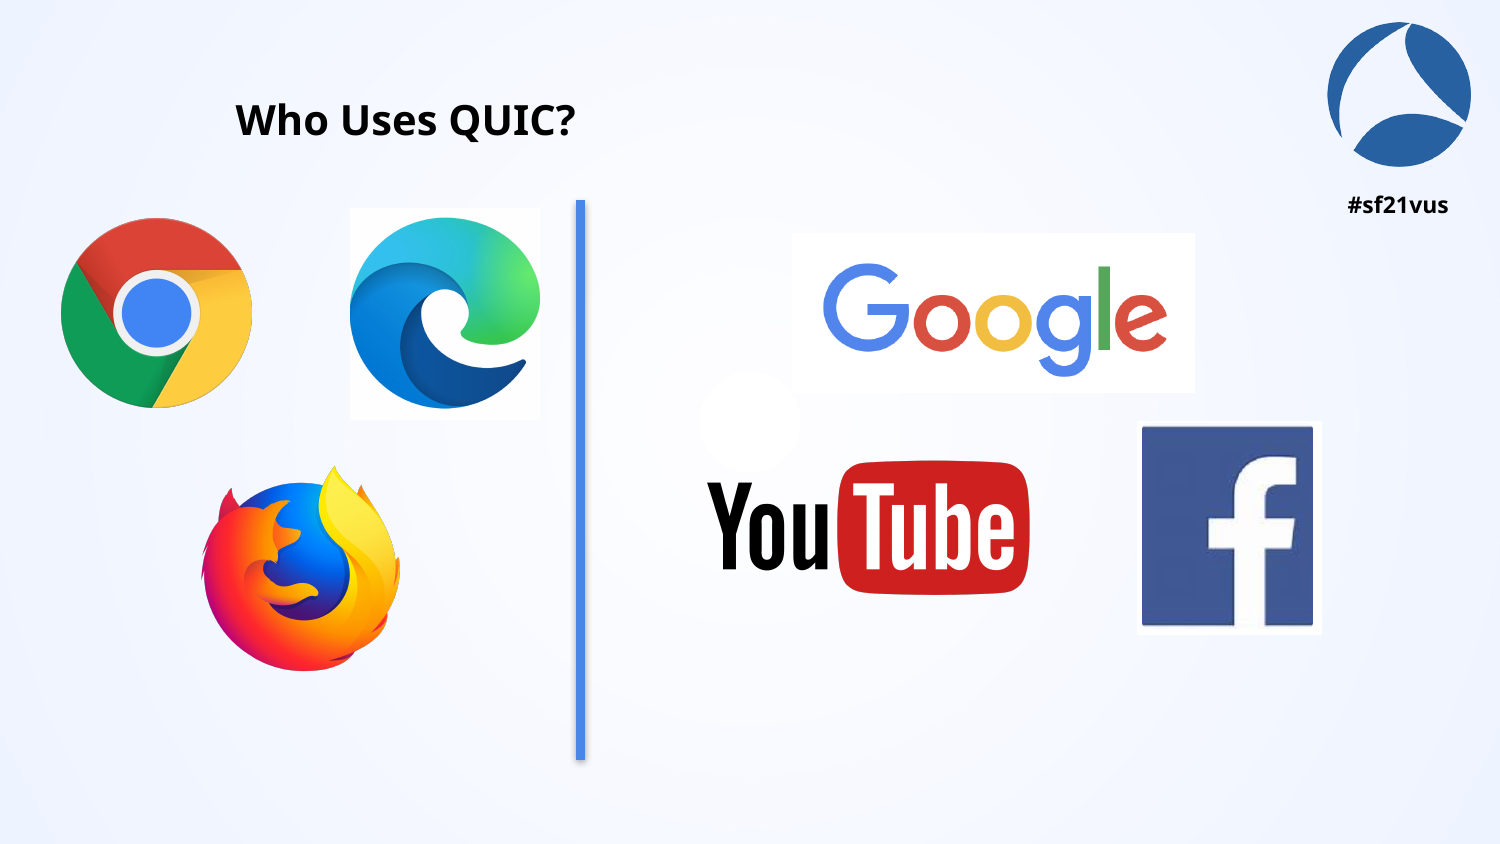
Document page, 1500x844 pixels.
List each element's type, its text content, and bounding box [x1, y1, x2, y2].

picture [1327, 22, 1471, 167]
picture [1137, 421, 1323, 635]
picture [349, 208, 540, 420]
picture [792, 233, 1196, 394]
picture [706, 460, 1030, 597]
picture [61, 218, 252, 409]
title Who Uses QUIC? [220, 82, 1338, 155]
picture [194, 465, 408, 679]
